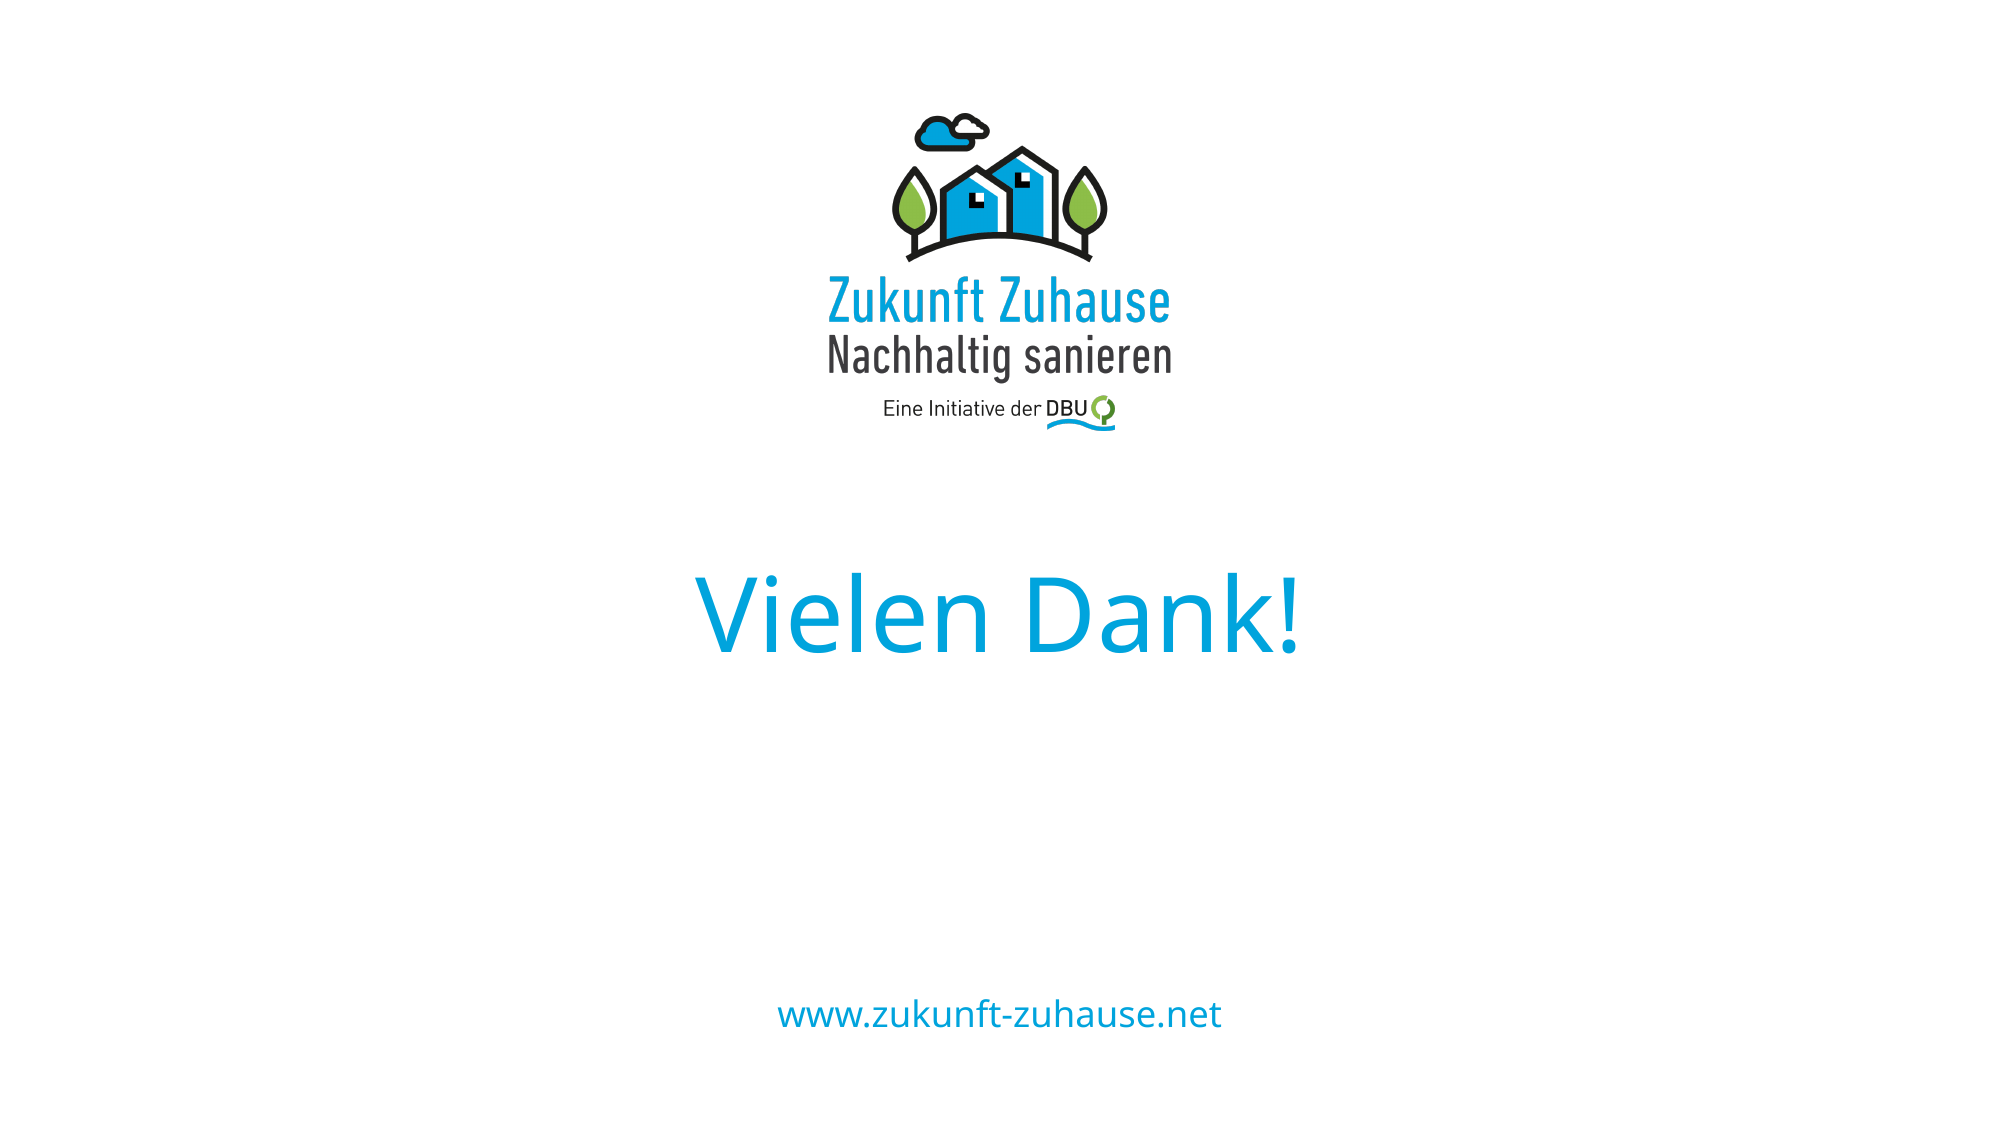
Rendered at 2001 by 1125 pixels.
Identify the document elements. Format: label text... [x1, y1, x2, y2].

title Vielen Dank! [96, 562, 1904, 776]
picture [710, 113, 1290, 431]
